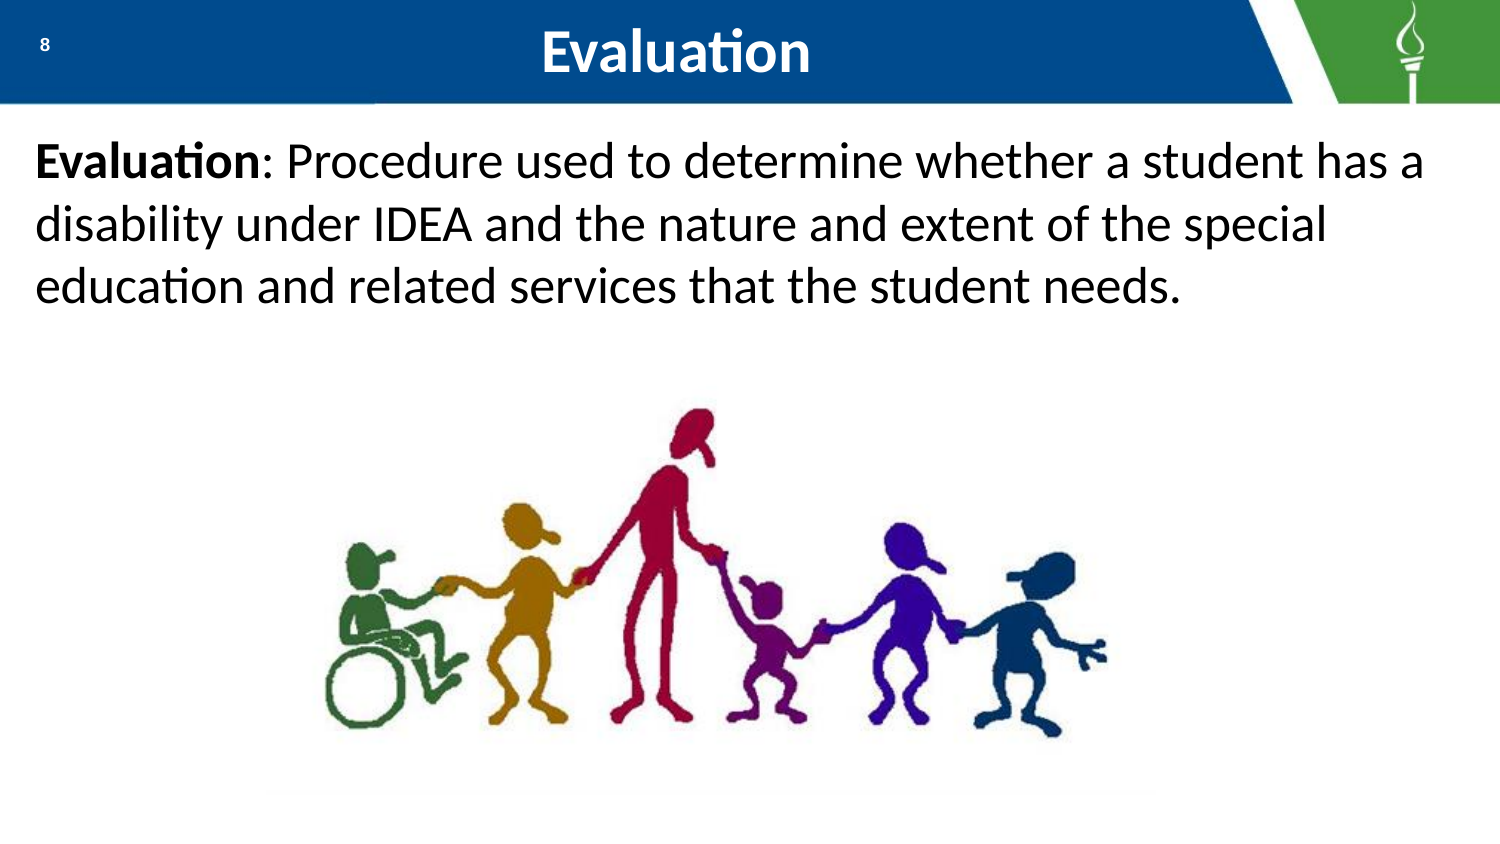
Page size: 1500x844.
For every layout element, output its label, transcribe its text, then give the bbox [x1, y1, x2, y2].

picture [0, 0, 1500, 844]
title Evaluation [0, 0, 1402, 96]
list Evaluation: Procedure used to determine whether a student has a disability under IDEA and the nature and extent of the special education and related services that the student needs. [19, 119, 1470, 383]
